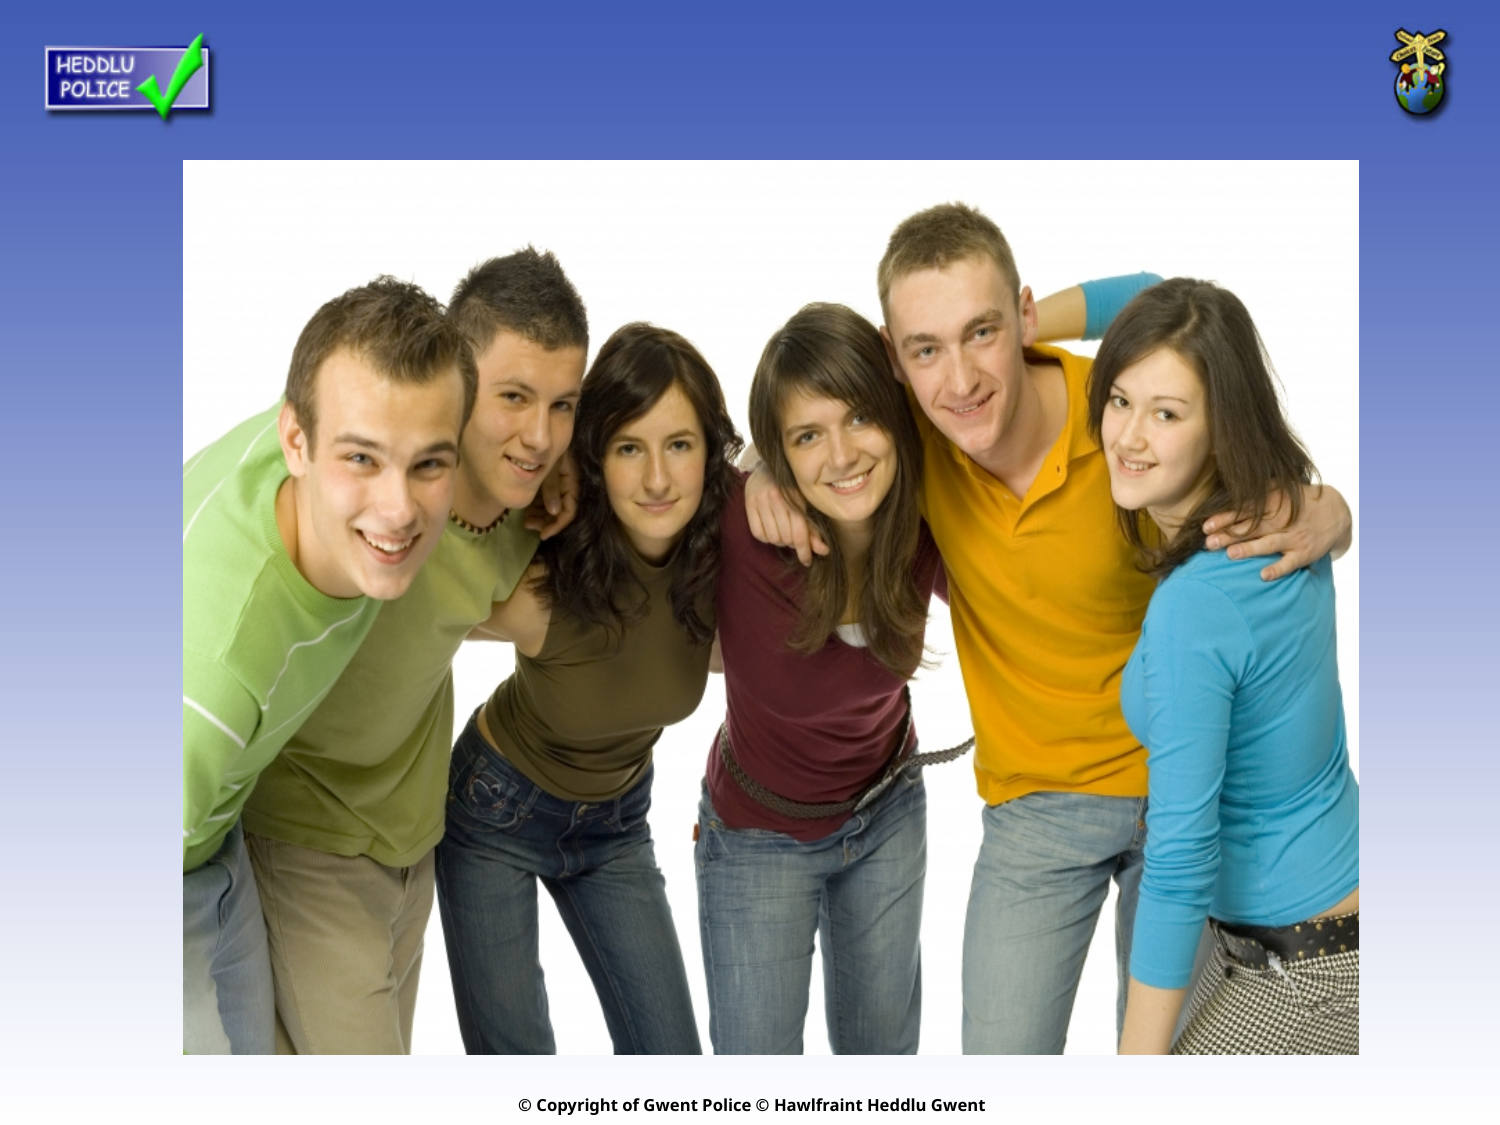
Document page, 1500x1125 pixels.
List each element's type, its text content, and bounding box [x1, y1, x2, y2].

picture [0, 0, 1500, 1125]
text_box © Copyright of Gwent Police © Hawlfraint Heddlu Gwent [430, 1087, 1074, 1125]
